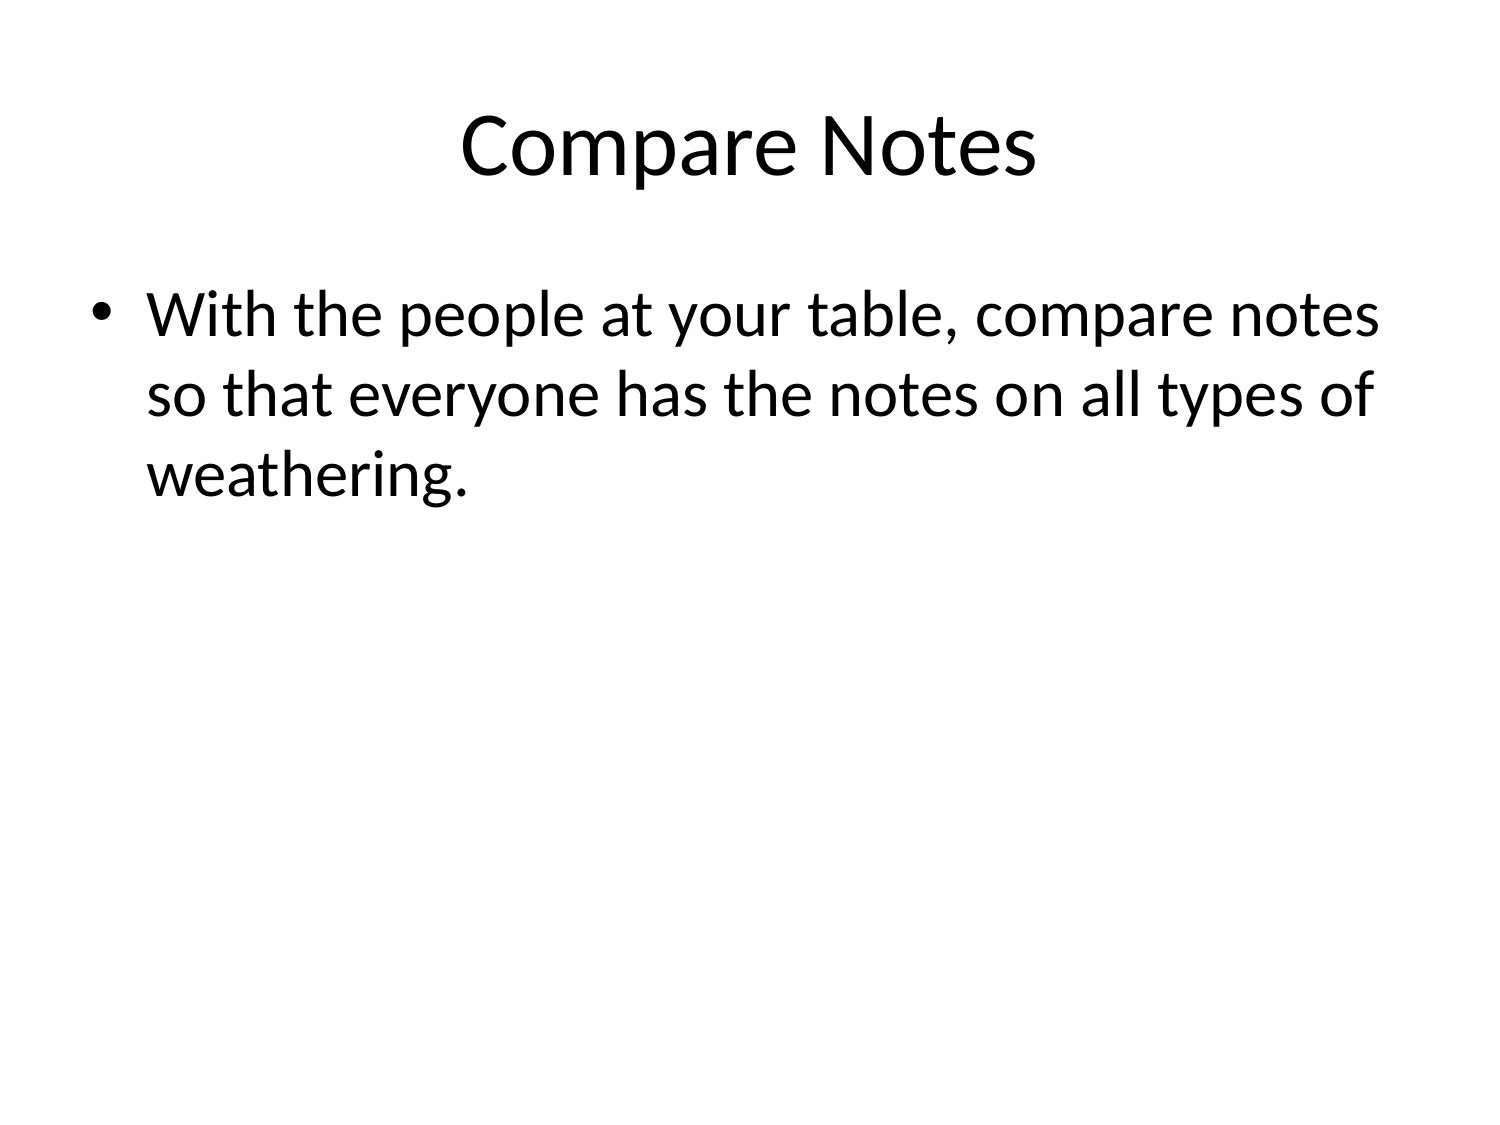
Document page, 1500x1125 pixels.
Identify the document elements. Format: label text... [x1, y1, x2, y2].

list With the people at your table, compare notes so that everyone has the notes on all types of weathering. [75, 262, 1425, 1005]
title Compare Notes [75, 45, 1425, 233]
